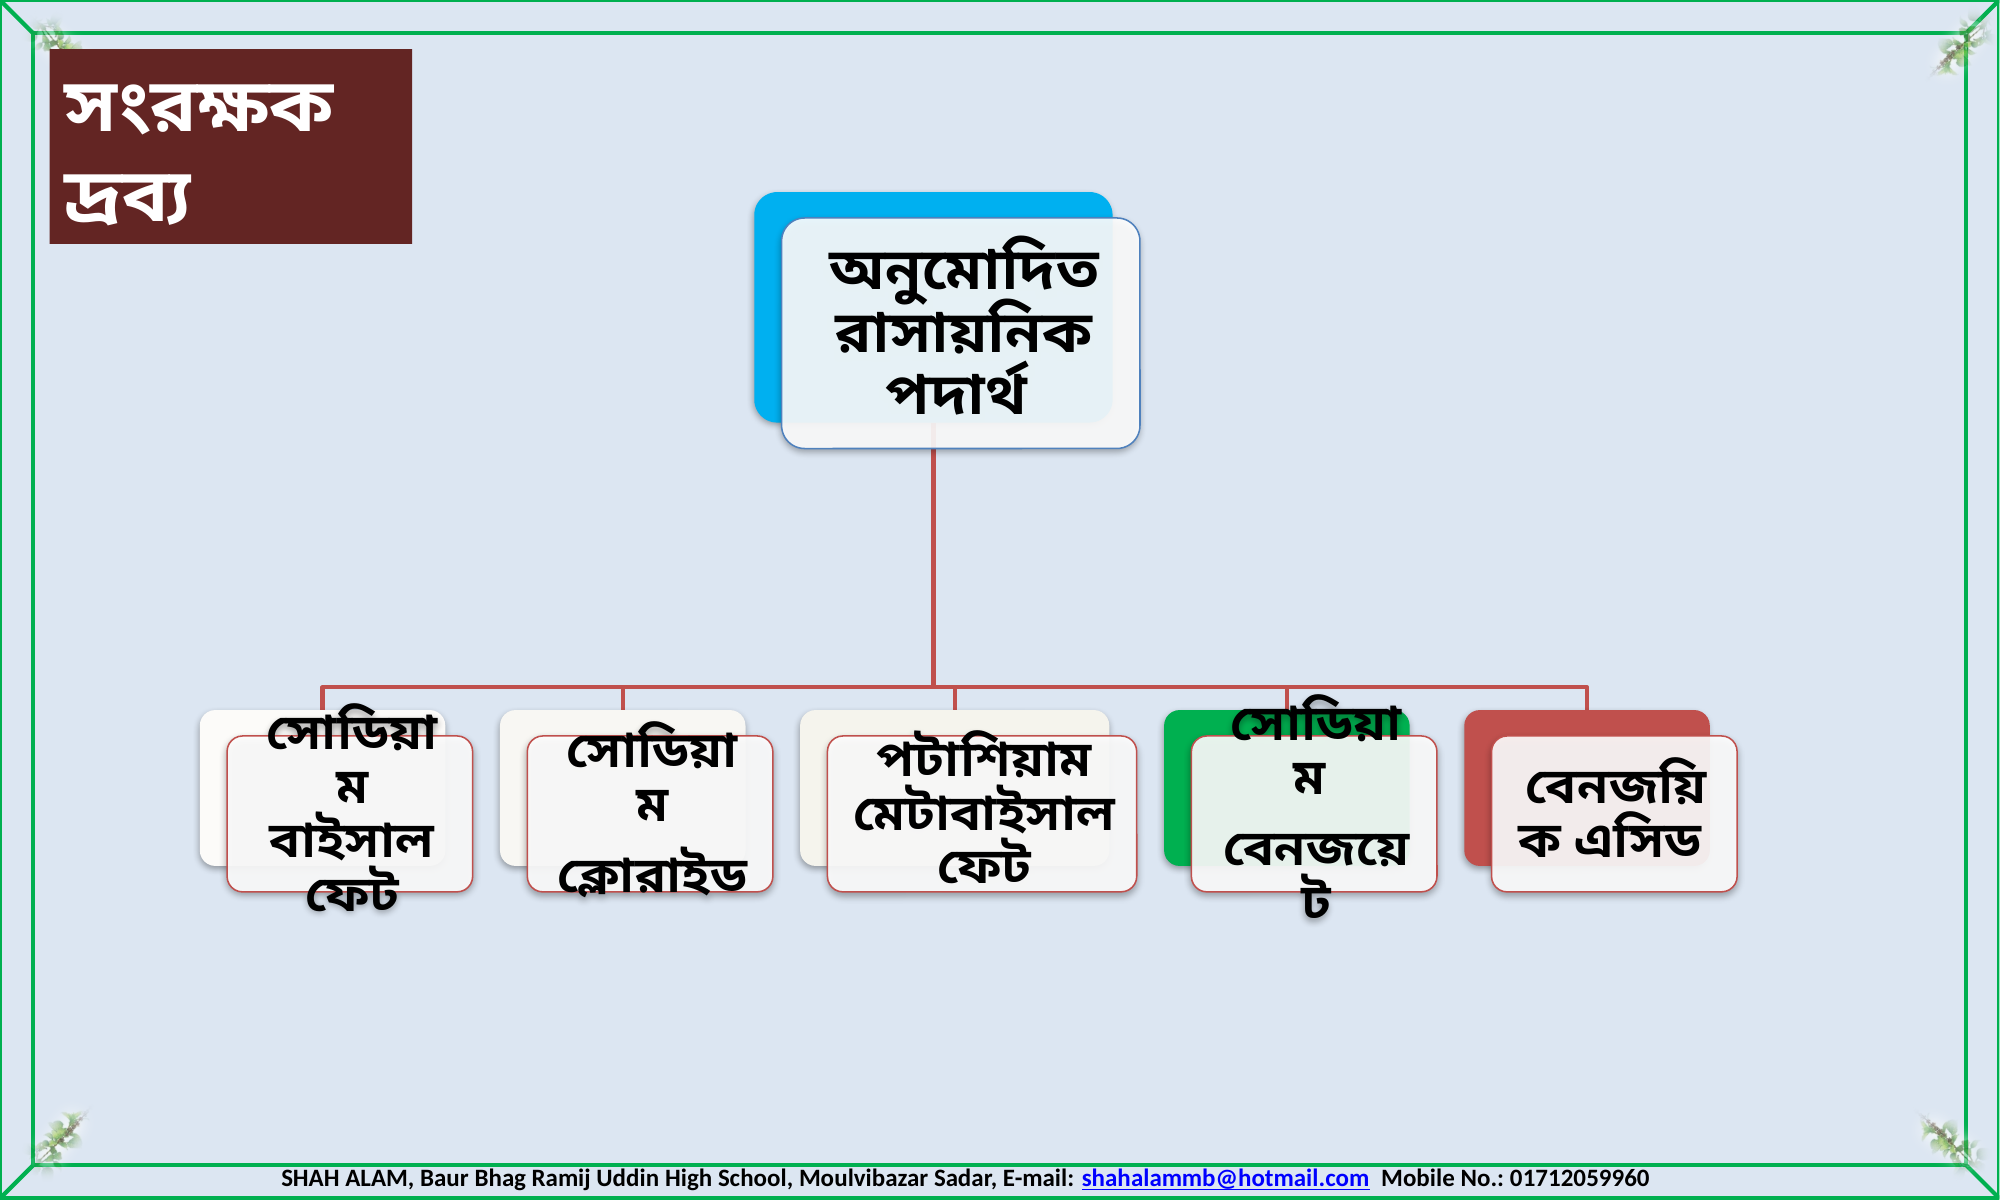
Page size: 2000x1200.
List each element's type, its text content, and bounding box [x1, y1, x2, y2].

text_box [199, 199, 1738, 1101]
text_box সংরক্ষক দ্রব্য [49, 49, 413, 244]
